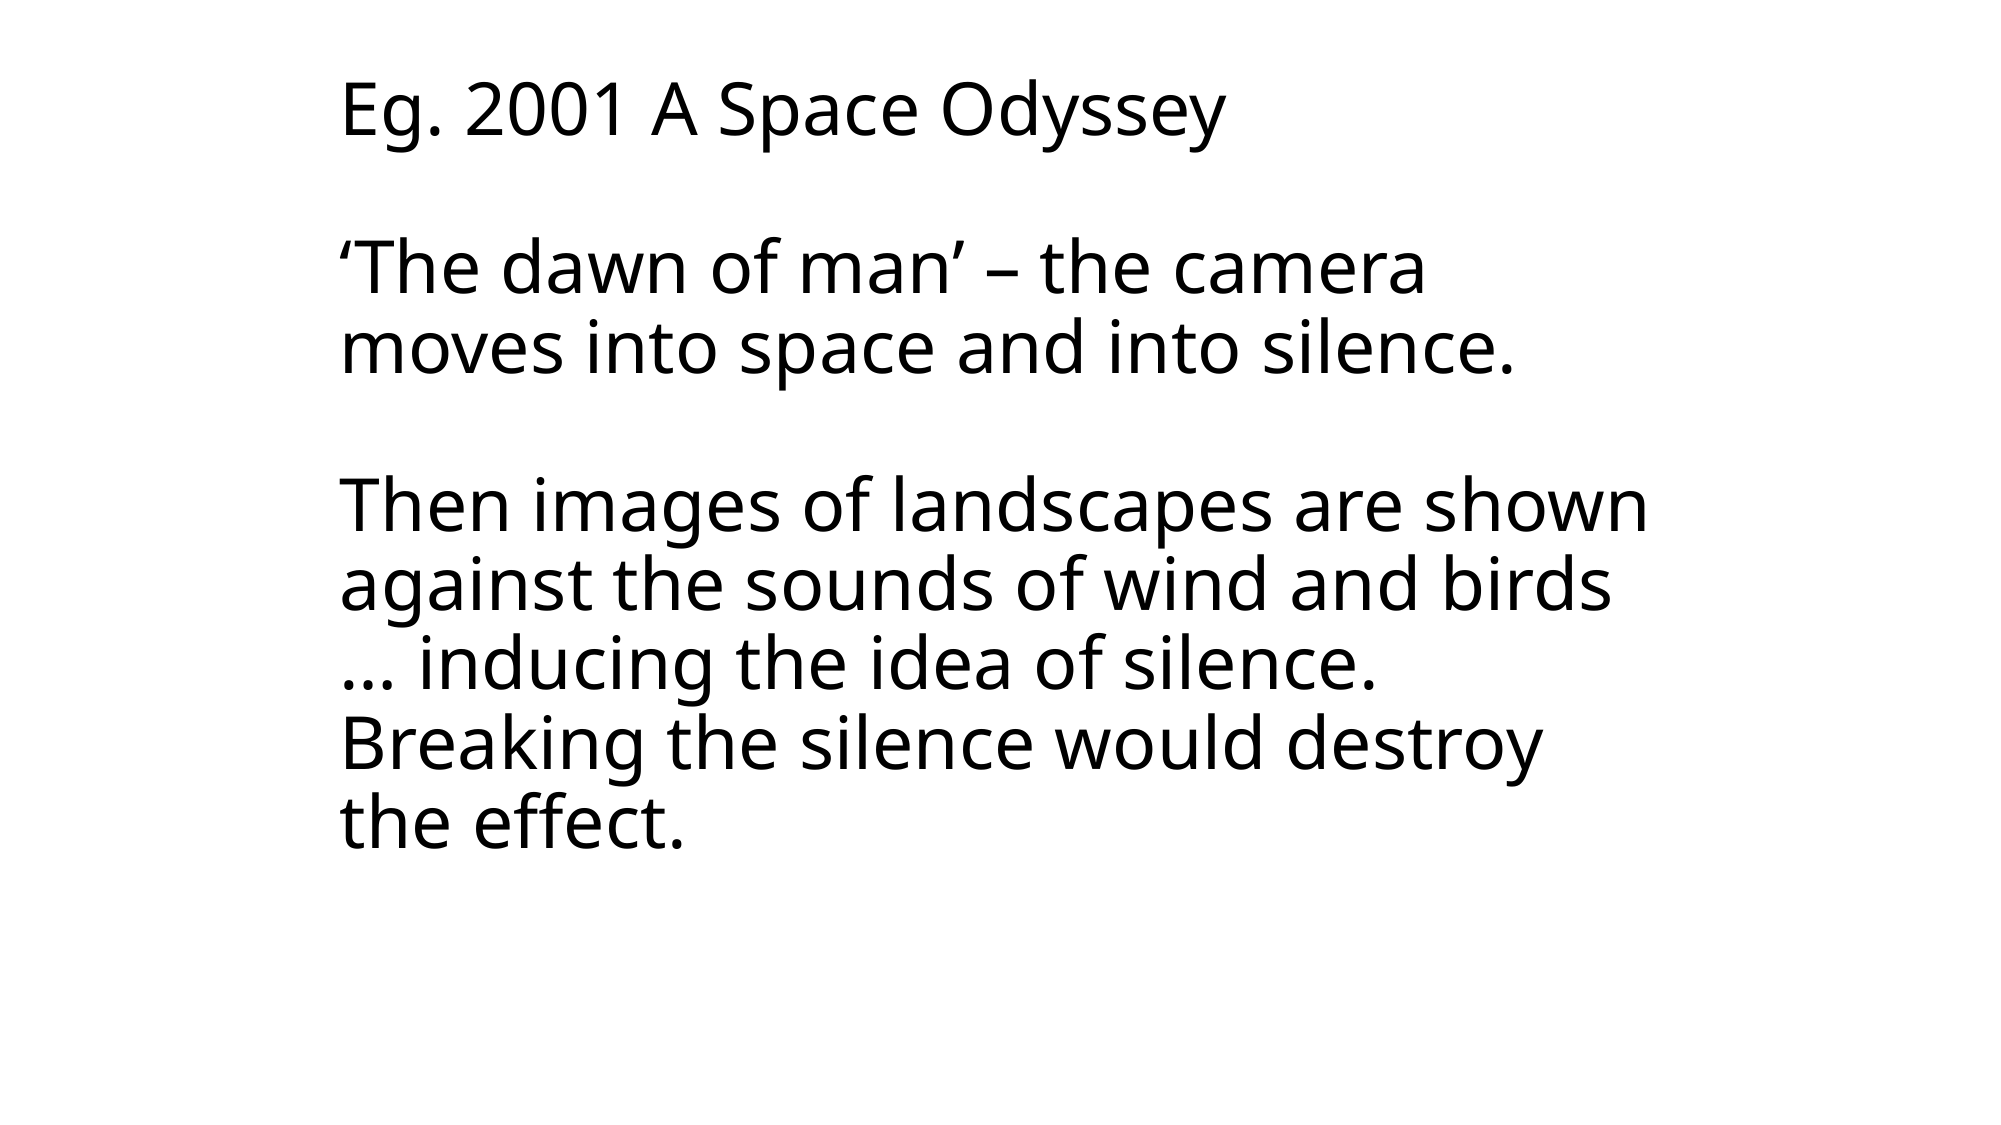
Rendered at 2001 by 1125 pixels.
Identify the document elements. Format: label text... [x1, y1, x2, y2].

title Eg. 2001 A Space Odyssey ‘The dawn of man’ – the camera moves into space and into silence. Then images of landscapes are shown against the sounds of wind and birds … inducing the idea of silence. Breaking the silence would destroy the effect. [324, 45, 1675, 1059]
